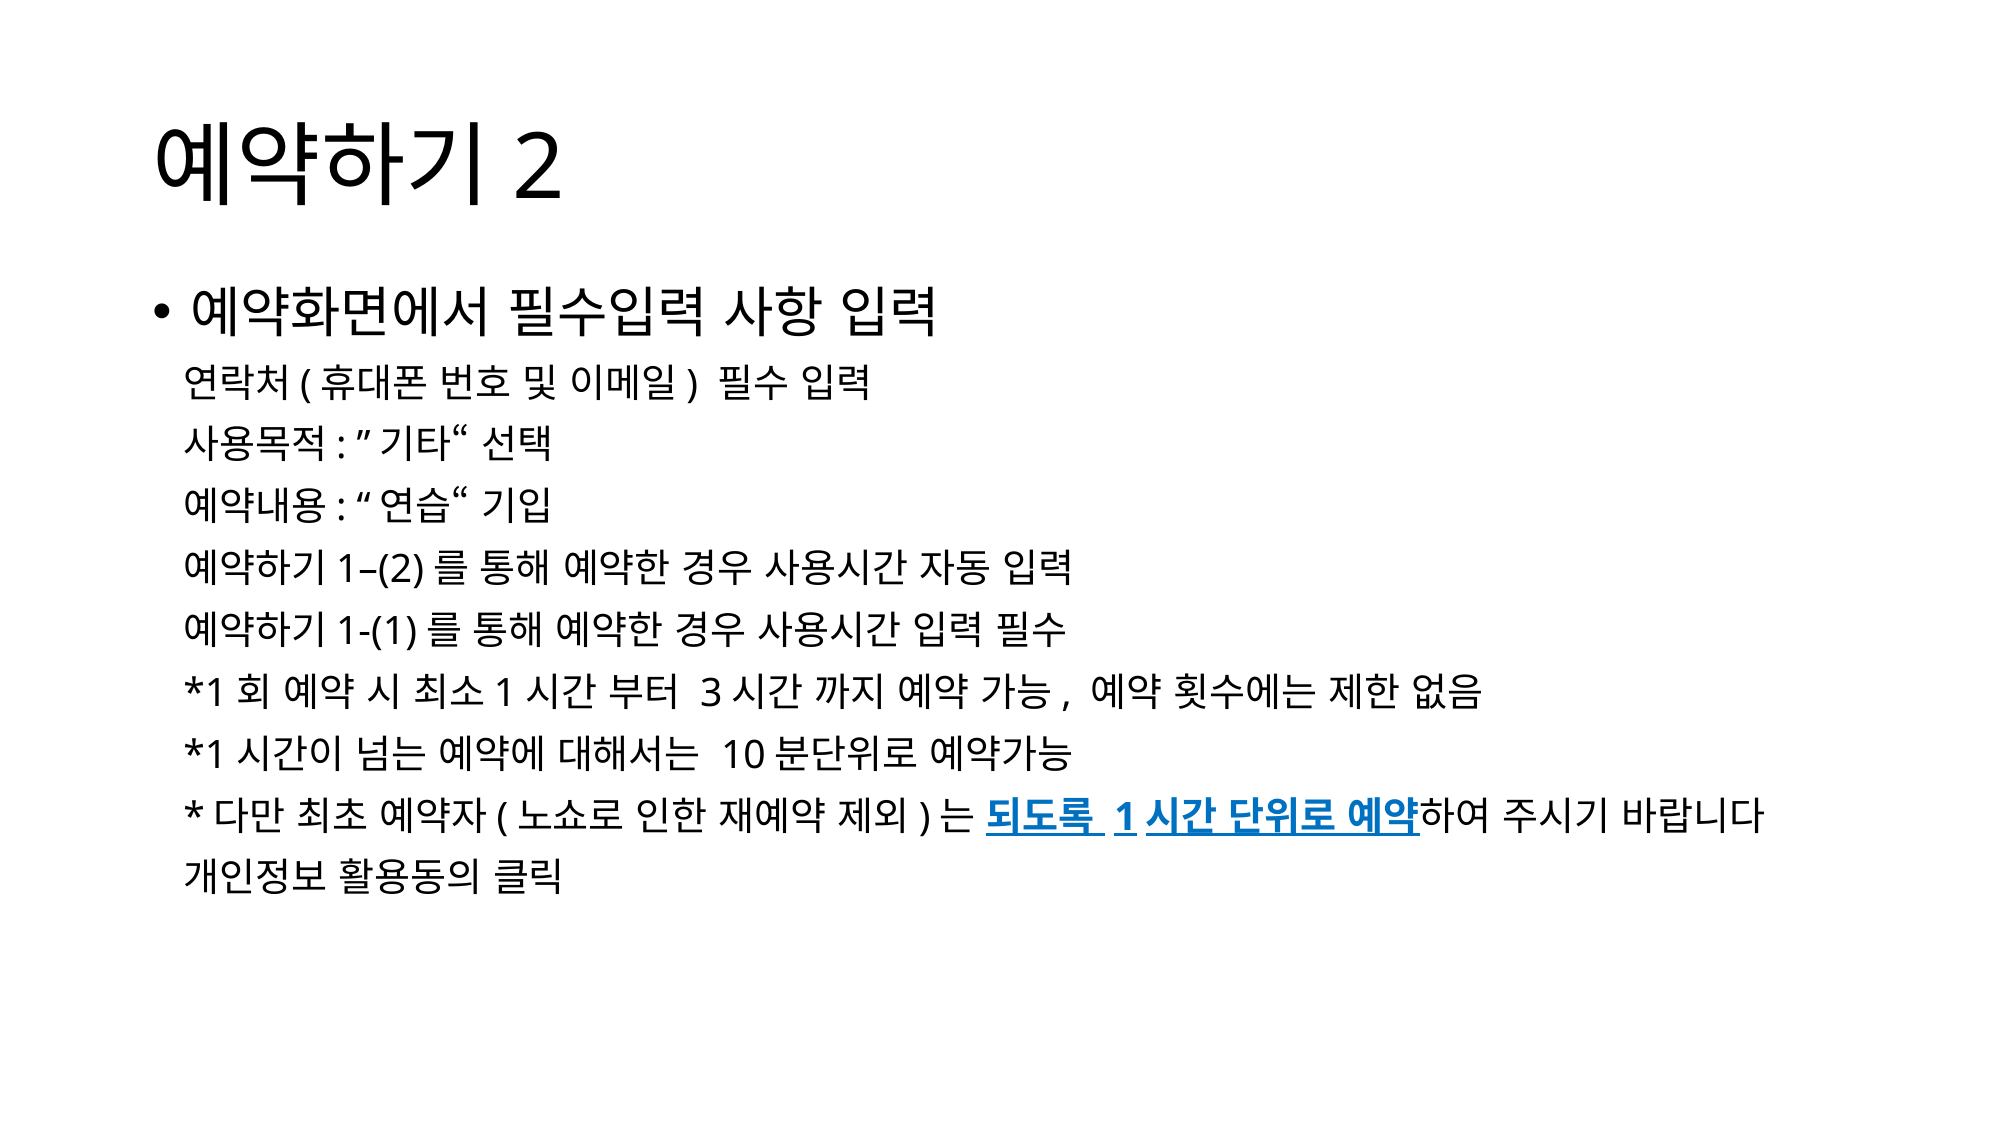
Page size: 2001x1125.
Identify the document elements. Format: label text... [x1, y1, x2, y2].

list 예약화면에서 필수입력 사항 입력 연락처(휴대폰 번호 및 이메일) 필수 입력 사용목적: ”기타“ 선택 예약내용: “연습“ 기입 예약하기1–(2)를 통해 예약한 경우 사용시간 자동 입력 예약하기1-(1)를 통해 예약한 경우 사용시간 입력 필수 *1회 예약 시 최소1시간 부터 3시간 까지 예약 가능, 예약 횟수에는 제한 없음 *1시간이 넘는 예약에 대해서는 10분단위로 예약가능 *다만 최초 예약자(노쇼로 인한 재예약 제외)는 되도록 1시간 단위로 예약하여 주시기 바랍니다 개인정보 활용동의 클릭 [137, 277, 1894, 914]
title 예약하기2 [137, 59, 1863, 277]
